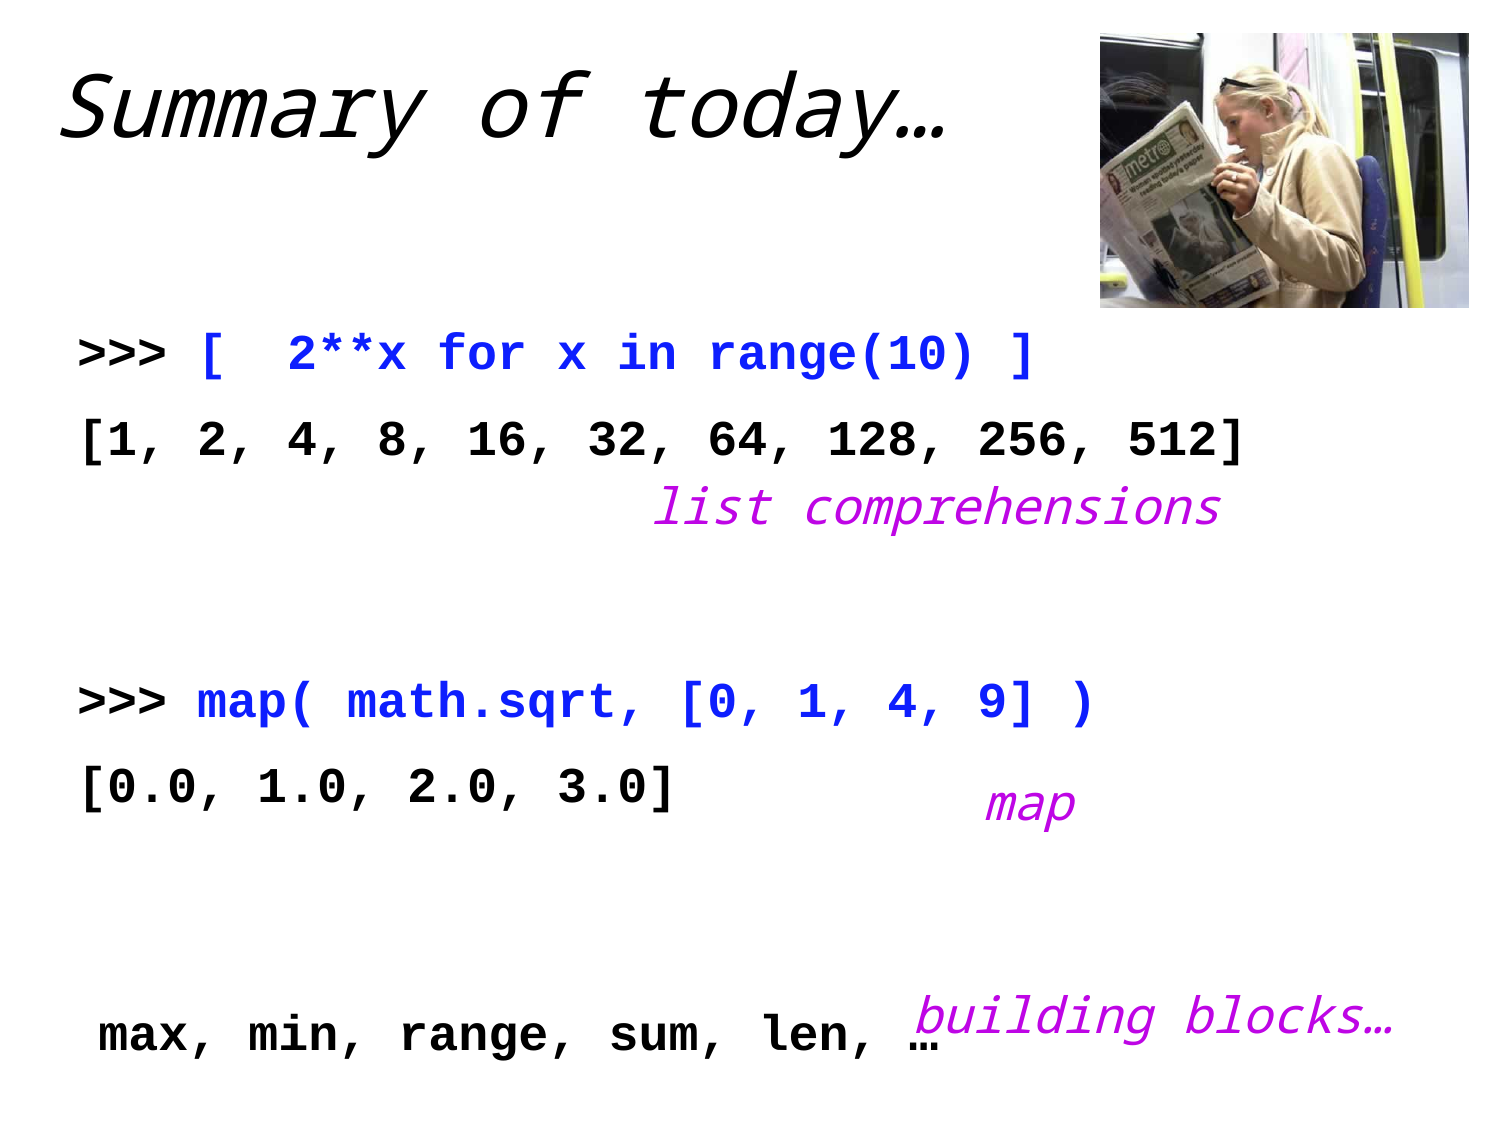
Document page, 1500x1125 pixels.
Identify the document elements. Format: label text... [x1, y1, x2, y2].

text_box >>> map( math.sqrt, [0, 1, 4, 9] ) [0.0, 1.0, 2.0, 3.0] [62, 660, 1338, 820]
text_box >>> [ 2**x for x in range(10) ] [1, 2, 4, 8, 16, 32, 64, 128, 256, 512] [62, 312, 1338, 473]
text_box map [163, 763, 1089, 838]
text_box list comprehensions [310, 466, 1236, 542]
text_box building blocks… [482, 976, 1407, 1052]
text_box max, min, range, sum, len, … [83, 993, 1359, 1069]
text_box Summary of today… [37, 42, 1094, 163]
picture [1099, 32, 1469, 309]
